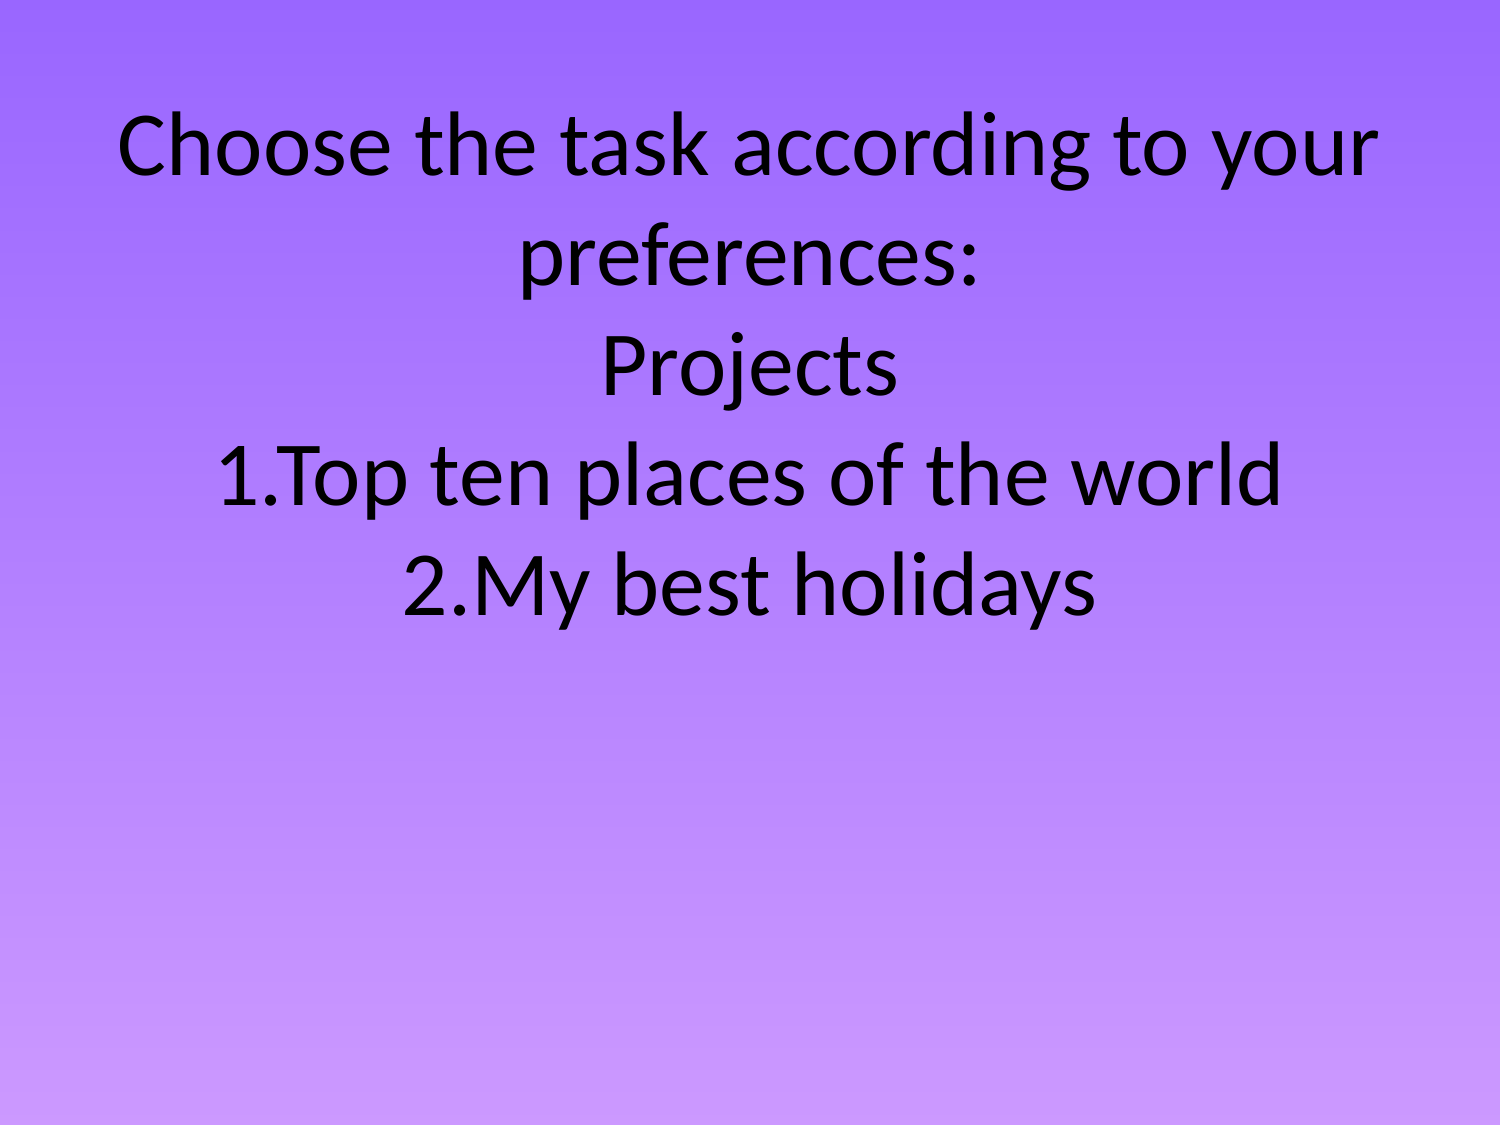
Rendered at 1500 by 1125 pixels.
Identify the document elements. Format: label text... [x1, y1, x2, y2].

title Choose the task according to your preferences: Projects 1.Top ten places of the world 2.My best holidays [75, 45, 1425, 233]
